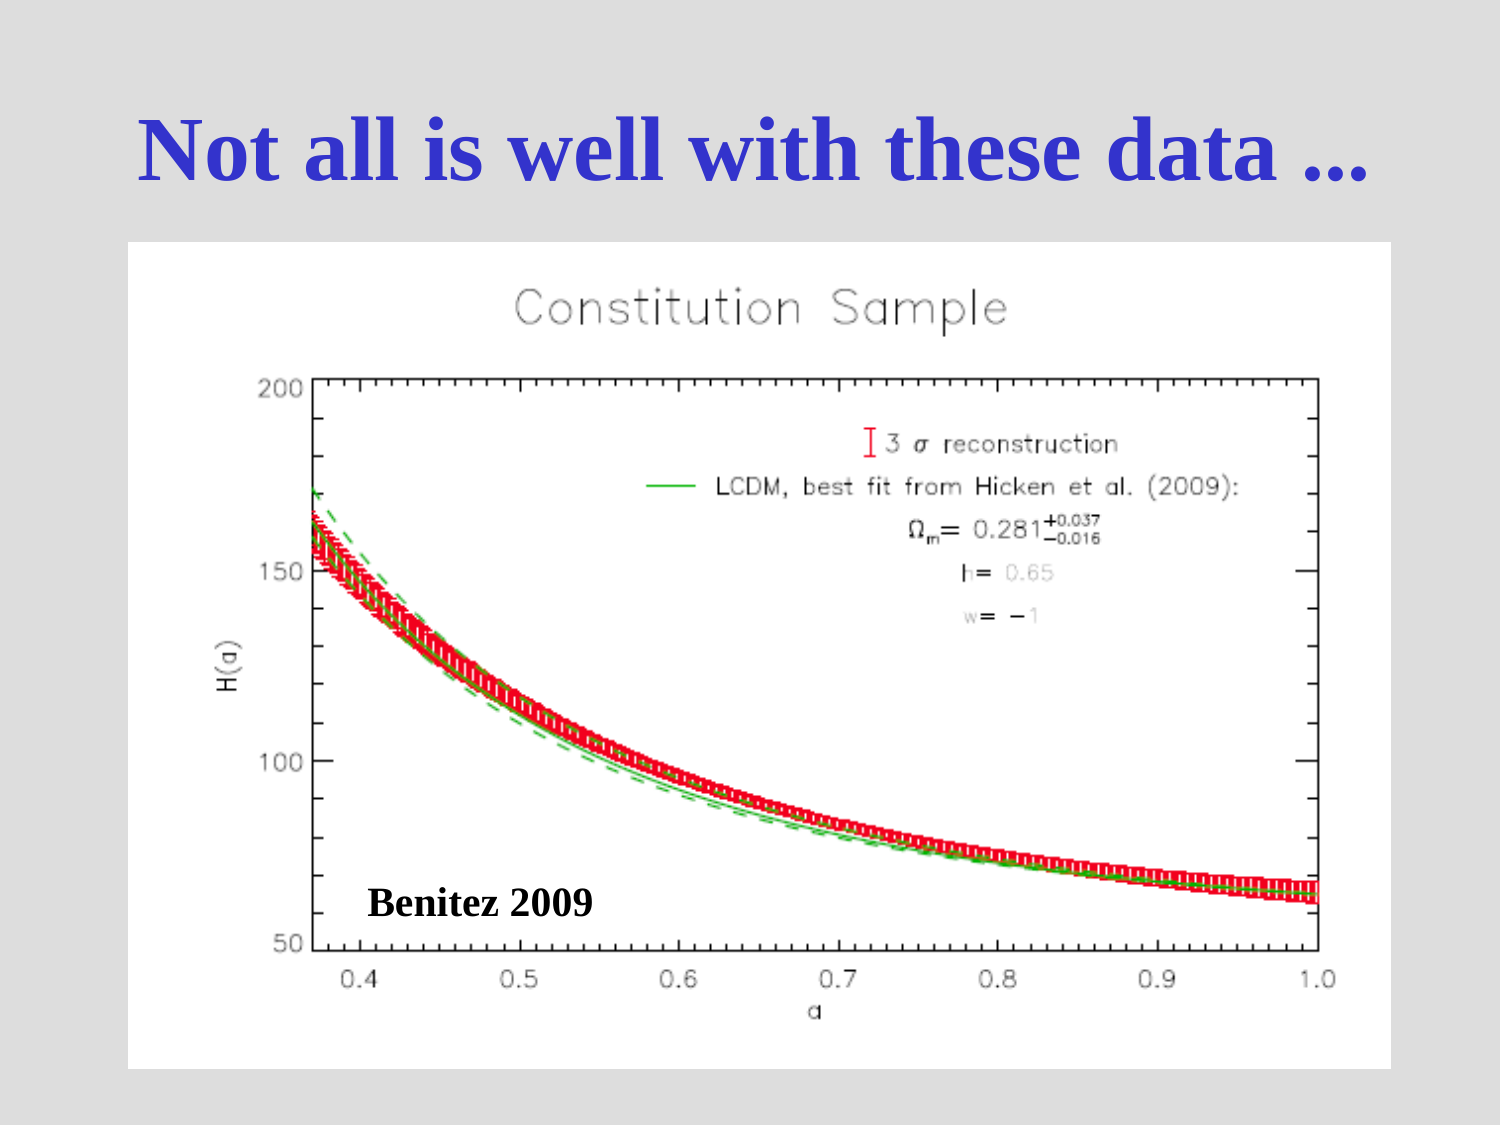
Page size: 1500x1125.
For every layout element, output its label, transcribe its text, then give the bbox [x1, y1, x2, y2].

title Not all is well with these data ... [112, 49, 1388, 238]
picture [128, 241, 1391, 1070]
